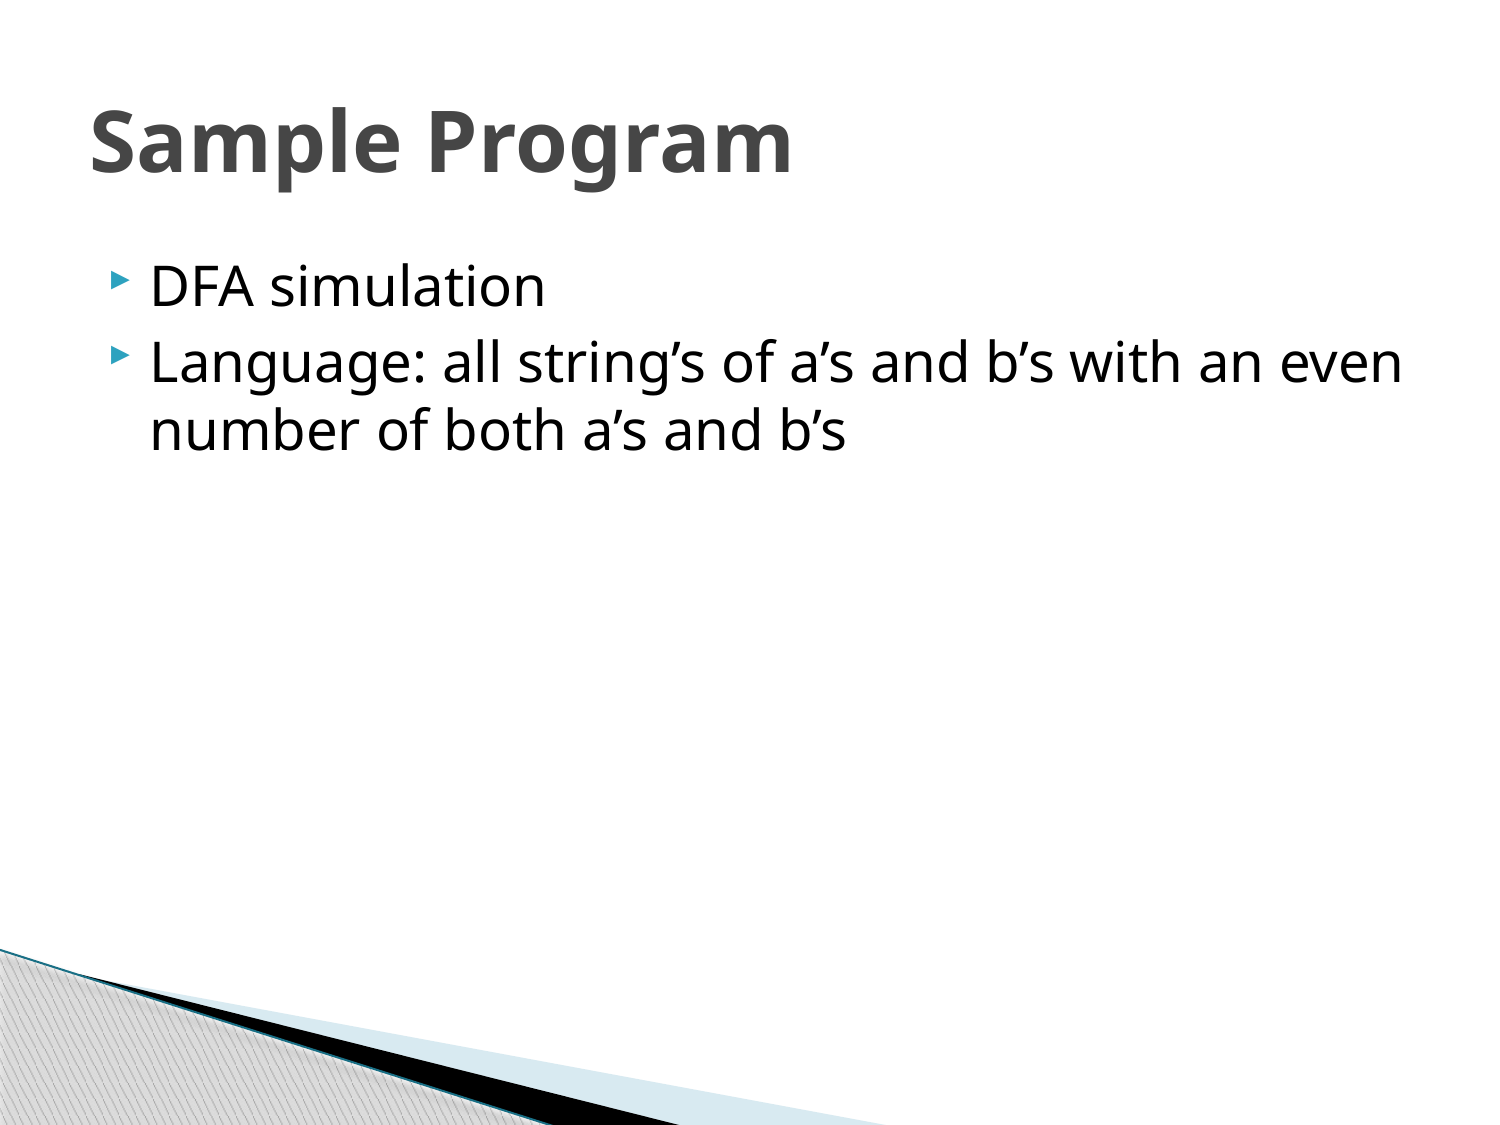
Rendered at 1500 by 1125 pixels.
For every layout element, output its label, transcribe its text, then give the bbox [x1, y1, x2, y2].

title Sample Program [75, 45, 1425, 233]
list DFA simulation Language: all string’s of a’s and b’s with an even number of both a’s and b’s [74, 242, 1426, 986]
